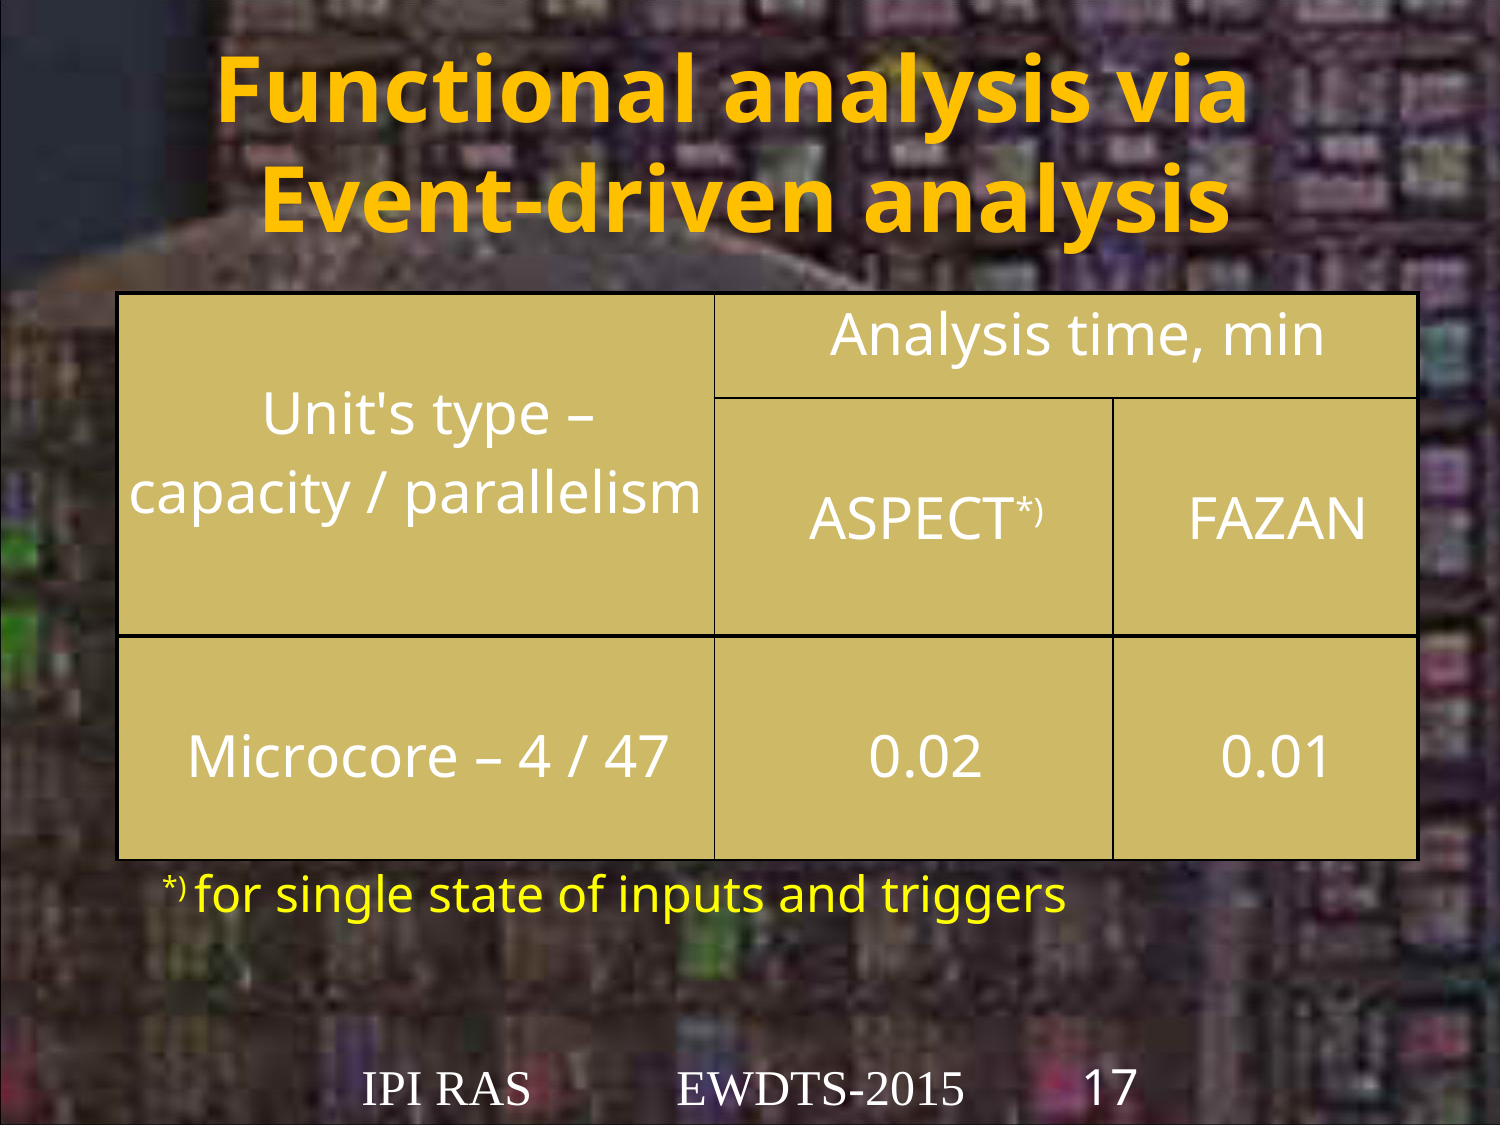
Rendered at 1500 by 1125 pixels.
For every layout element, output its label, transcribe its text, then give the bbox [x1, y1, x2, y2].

picture [0, 0, 1500, 1125]
table_header Analysis time, min [715, 295, 1416, 397]
table_header Unit's type – capacity / parallelism [119, 295, 714, 634]
title Functional analysis via Event-driven analysis [70, 0, 1421, 282]
table_cell Microcore – 4 / 47 [119, 638, 714, 855]
text_box *) for single state of inputs and triggers [117, 855, 1301, 931]
text_box IPI RAS EWDTS-2015 17 [46, 996, 1454, 1125]
table_cell 0.02 [715, 638, 1112, 855]
table_cell ASPECT*) [715, 399, 1112, 634]
table_cell 0.01 [1114, 638, 1416, 859]
table_cell FAZAN [1114, 399, 1416, 634]
